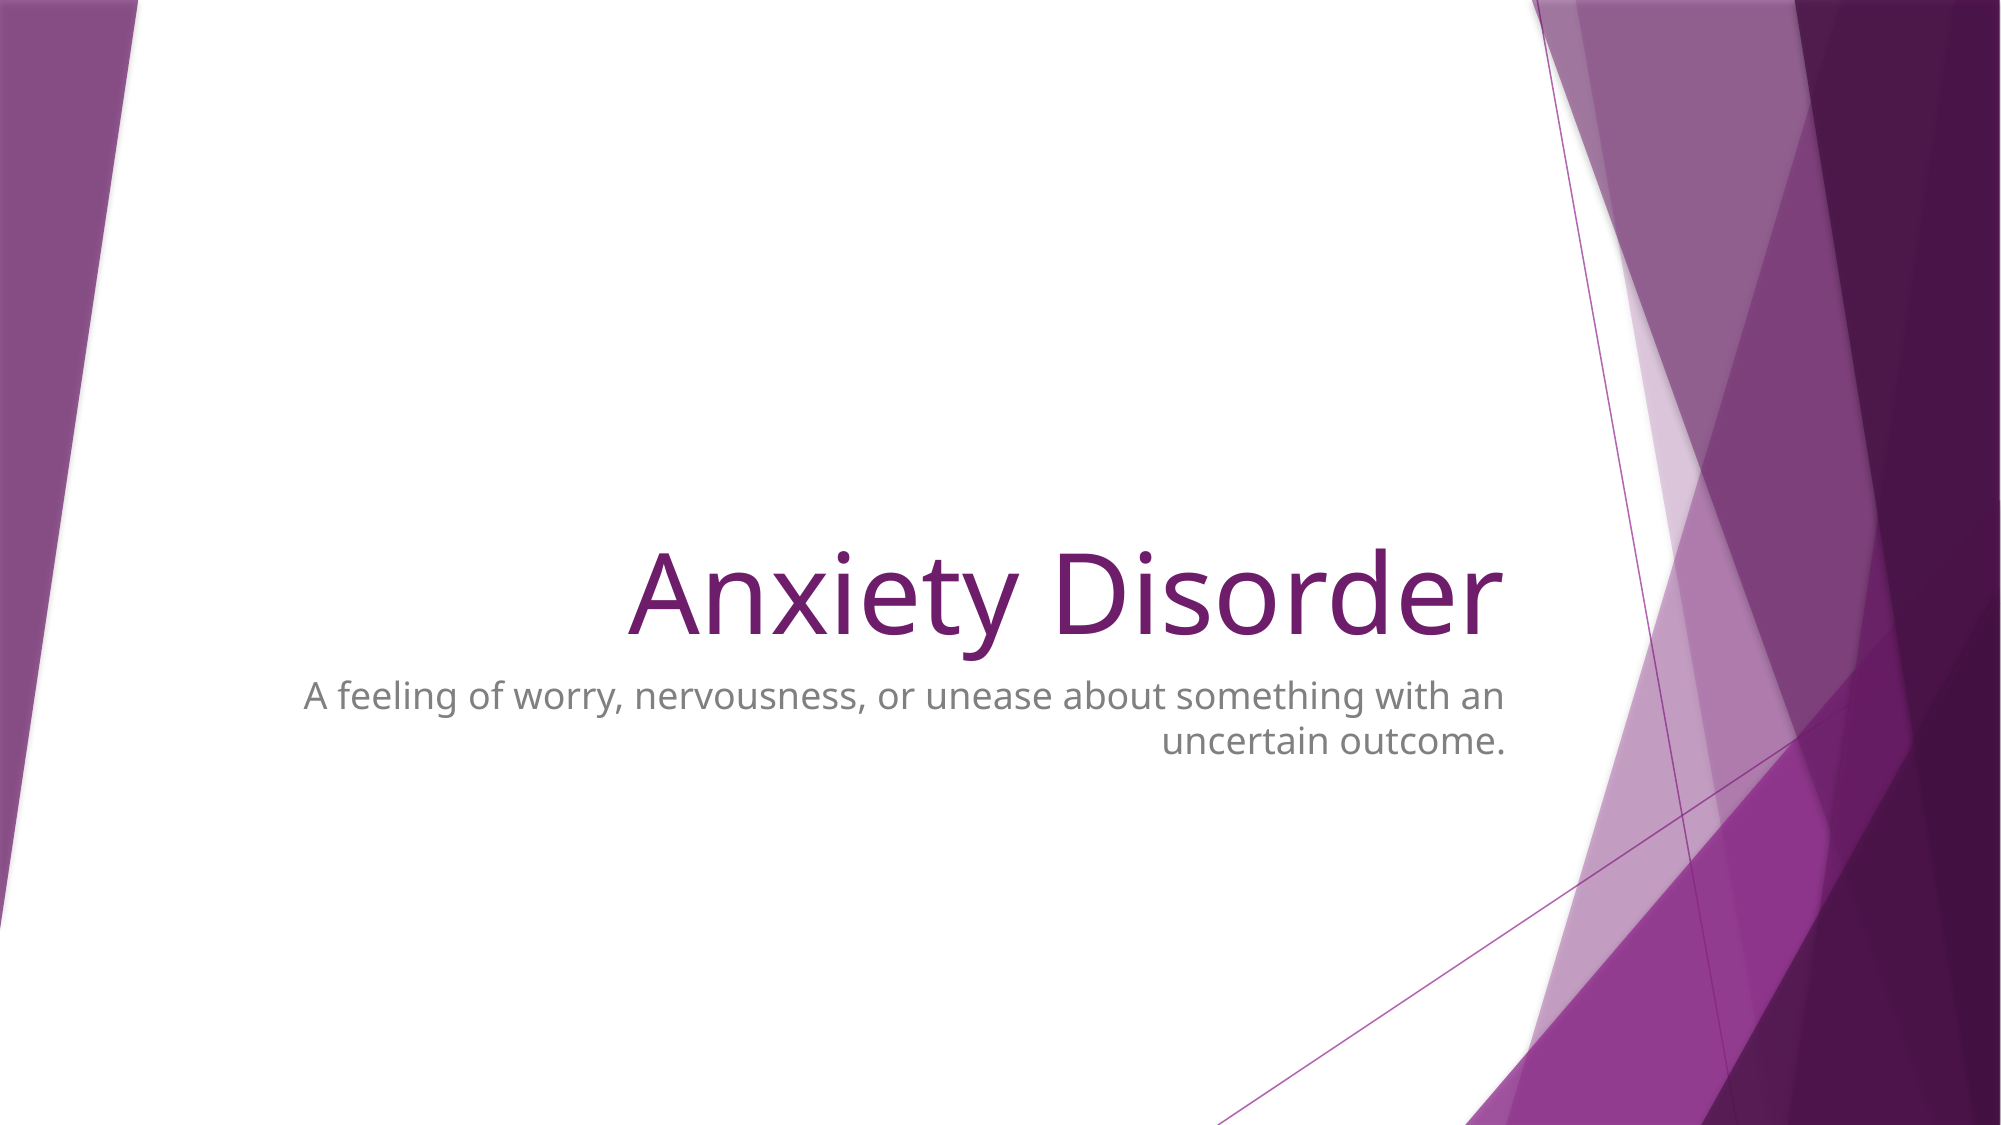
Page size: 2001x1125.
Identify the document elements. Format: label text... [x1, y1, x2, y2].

subtitle A feeling of worry, nervousness, or unease about something with an uncertain outcome. [247, 664, 1522, 845]
title Anxiety Disorder [247, 394, 1522, 664]
